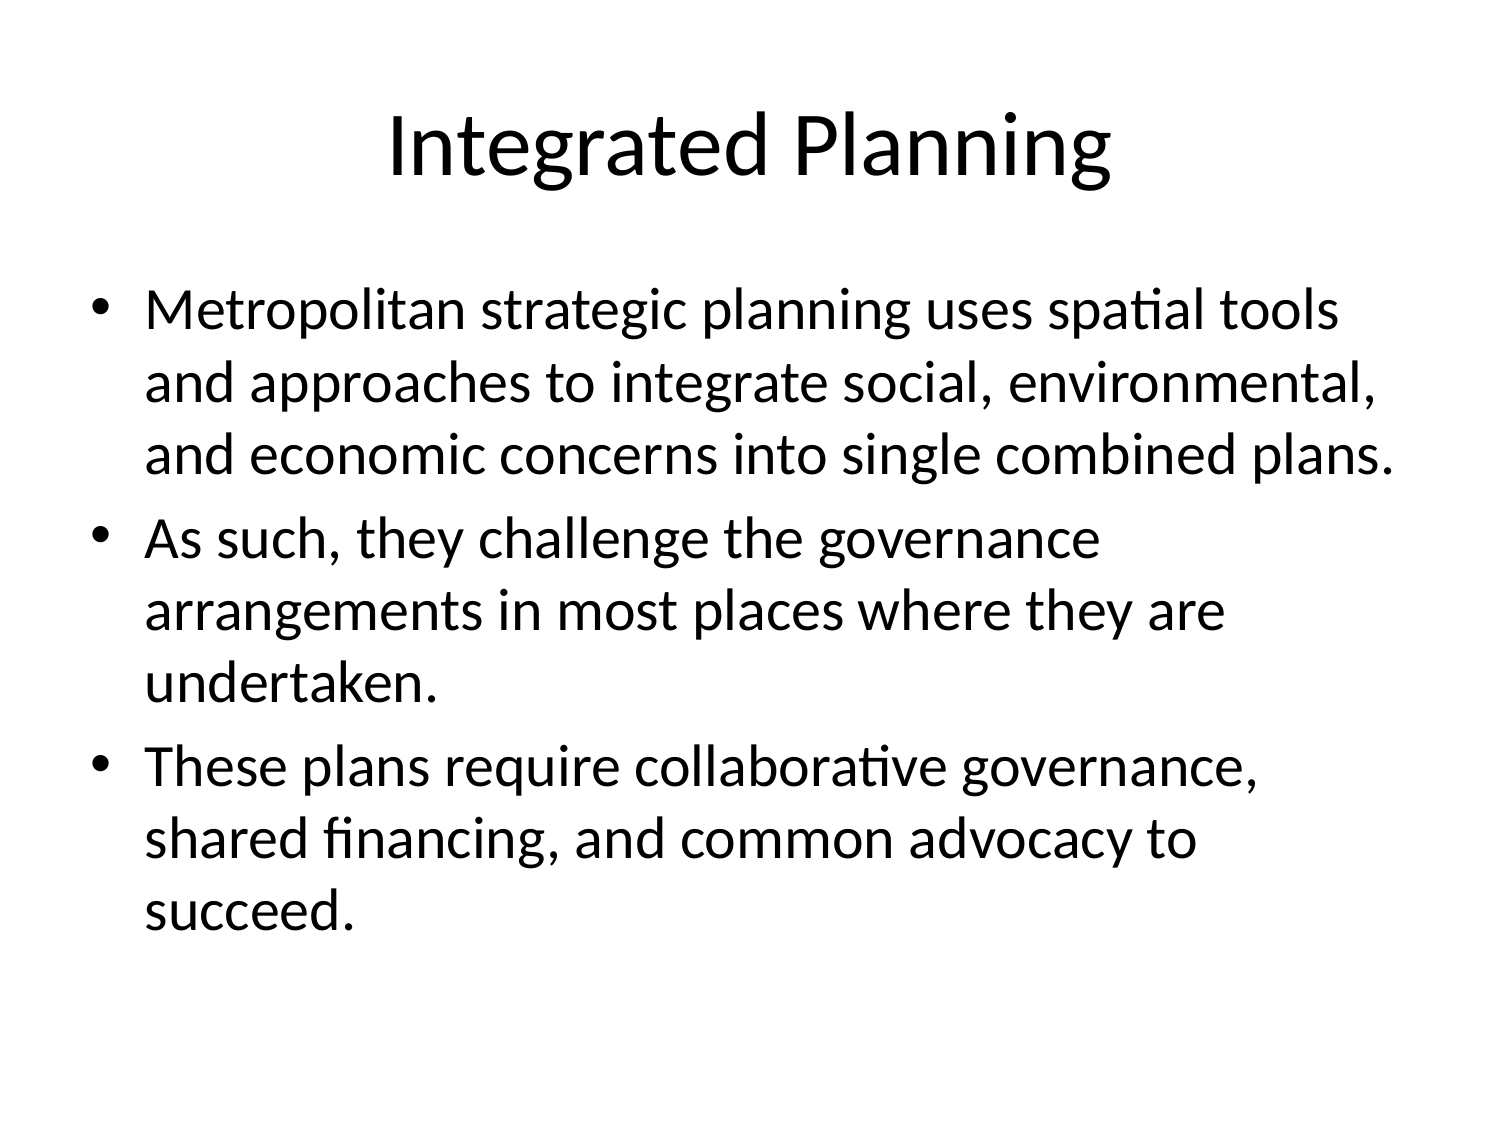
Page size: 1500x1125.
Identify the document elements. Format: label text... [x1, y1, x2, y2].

list Metropolitan strategic planning uses spatial tools and approaches to integrate social, environmental, and economic concerns into single combined plans. As such, they challenge the governance arrangements in most places where they are undertaken. These plans require collaborative governance, shared financing, and common advocacy to succeed. [75, 262, 1425, 1005]
title Integrated Planning [75, 45, 1425, 233]
